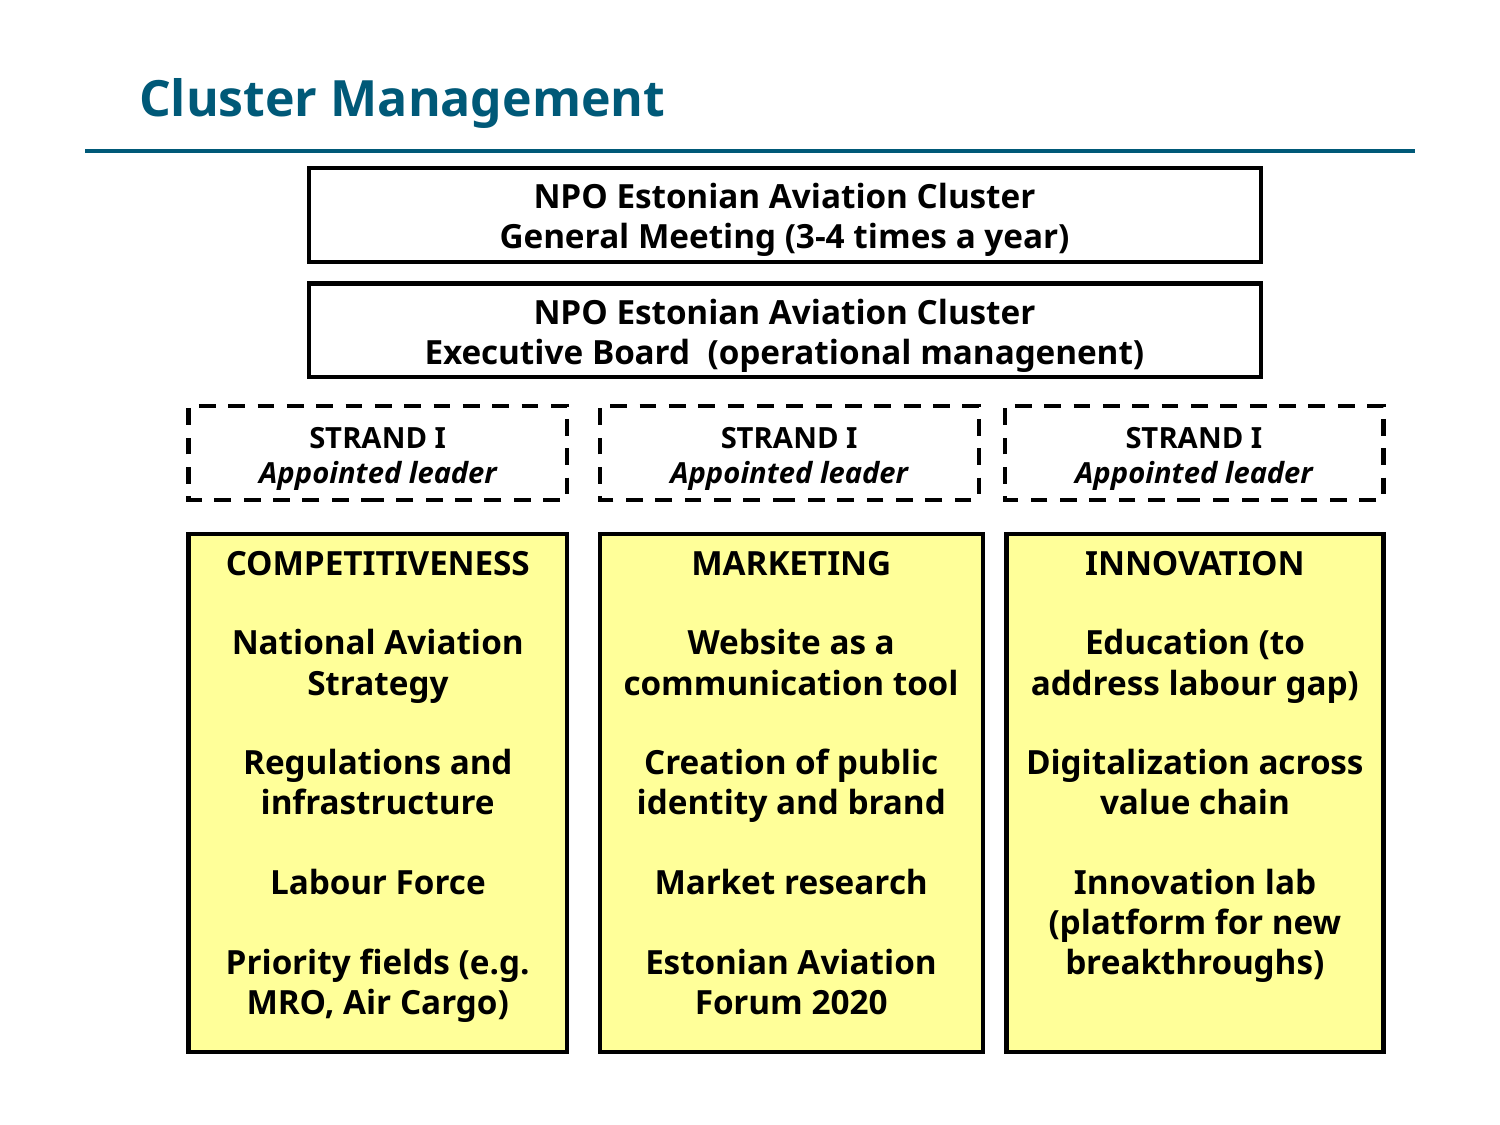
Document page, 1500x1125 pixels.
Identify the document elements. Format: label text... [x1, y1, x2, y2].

text_box INNOVATION Education (to address labour gap) Digitalization across value chain Innovation lab (platform for new breakthroughs) [1006, 534, 1384, 1053]
text_box Cluster Management [124, 65, 1415, 149]
text_box NPO Estonian Aviation Cluster General Meeting (3-4 times a year) [309, 168, 1261, 262]
text_box STRAND I Appointed leader [1004, 405, 1384, 500]
text_box STRAND I Appointed leader [188, 405, 568, 500]
text_box STRAND I Appointed leader [599, 405, 979, 500]
text_box NPO Estonian Aviation Cluster Executive Board (operational managenent) [309, 283, 1261, 378]
text_box COMPETITIVENESS National Aviation Strategy Regulations and infrastructure Labour Force Priority fields (e.g. MRO, Air Cargo) [188, 534, 568, 1053]
text_box MARKETING Website as a communication tool Creation of public identity and brand Market research Estonian Aviation Forum 2020 [599, 534, 983, 1053]
